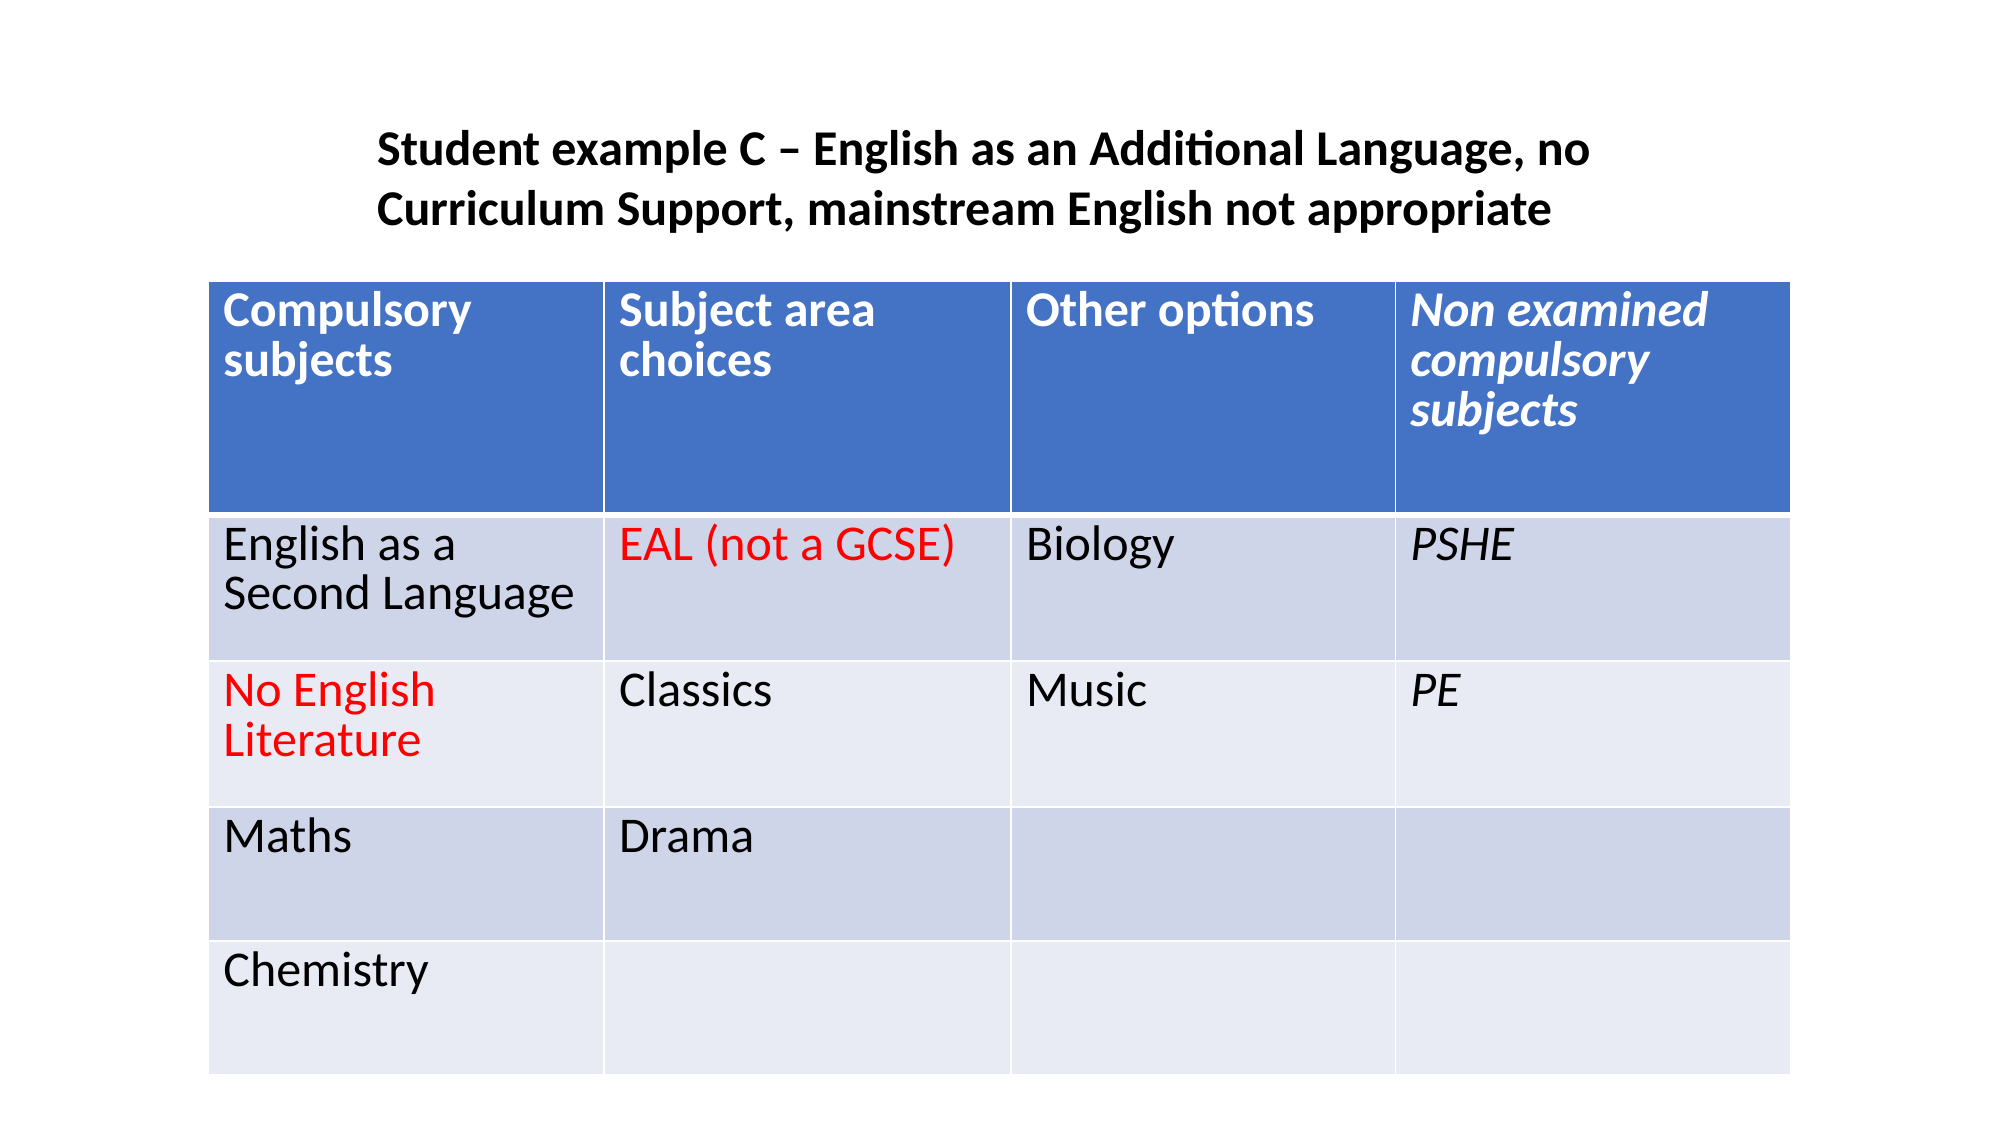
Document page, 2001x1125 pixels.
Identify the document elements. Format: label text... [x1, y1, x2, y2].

table_cell Maths [209, 808, 603, 940]
table_cell Biology [1012, 518, 1395, 660]
table_cell [1012, 942, 1395, 1074]
table_cell Classics [605, 662, 1010, 806]
table_cell No English Literature [209, 662, 603, 806]
table_cell Drama [605, 808, 1010, 940]
table_cell PE [1396, 662, 1790, 806]
table_cell Music [1012, 662, 1395, 806]
table_header Other options [1012, 282, 1395, 512]
table_cell [1396, 942, 1790, 1074]
table_header Compulsory subjects [209, 282, 603, 512]
text_box Student example C – English as an Additional Language, no Curriculum Support, mainstream English not appropriate [362, 108, 1619, 244]
table_cell PSHE [1396, 518, 1790, 660]
table_header Subject area choices [605, 282, 1010, 512]
table_cell [1396, 808, 1790, 940]
table_cell English as a Second Language [209, 518, 603, 660]
table_cell EAL (not a GCSE) [605, 518, 1010, 660]
table_header Non examined compulsory subjects [1396, 282, 1790, 512]
table_cell [1012, 808, 1395, 940]
table_cell [605, 942, 1010, 1074]
table_cell Chemistry [209, 942, 603, 1074]
